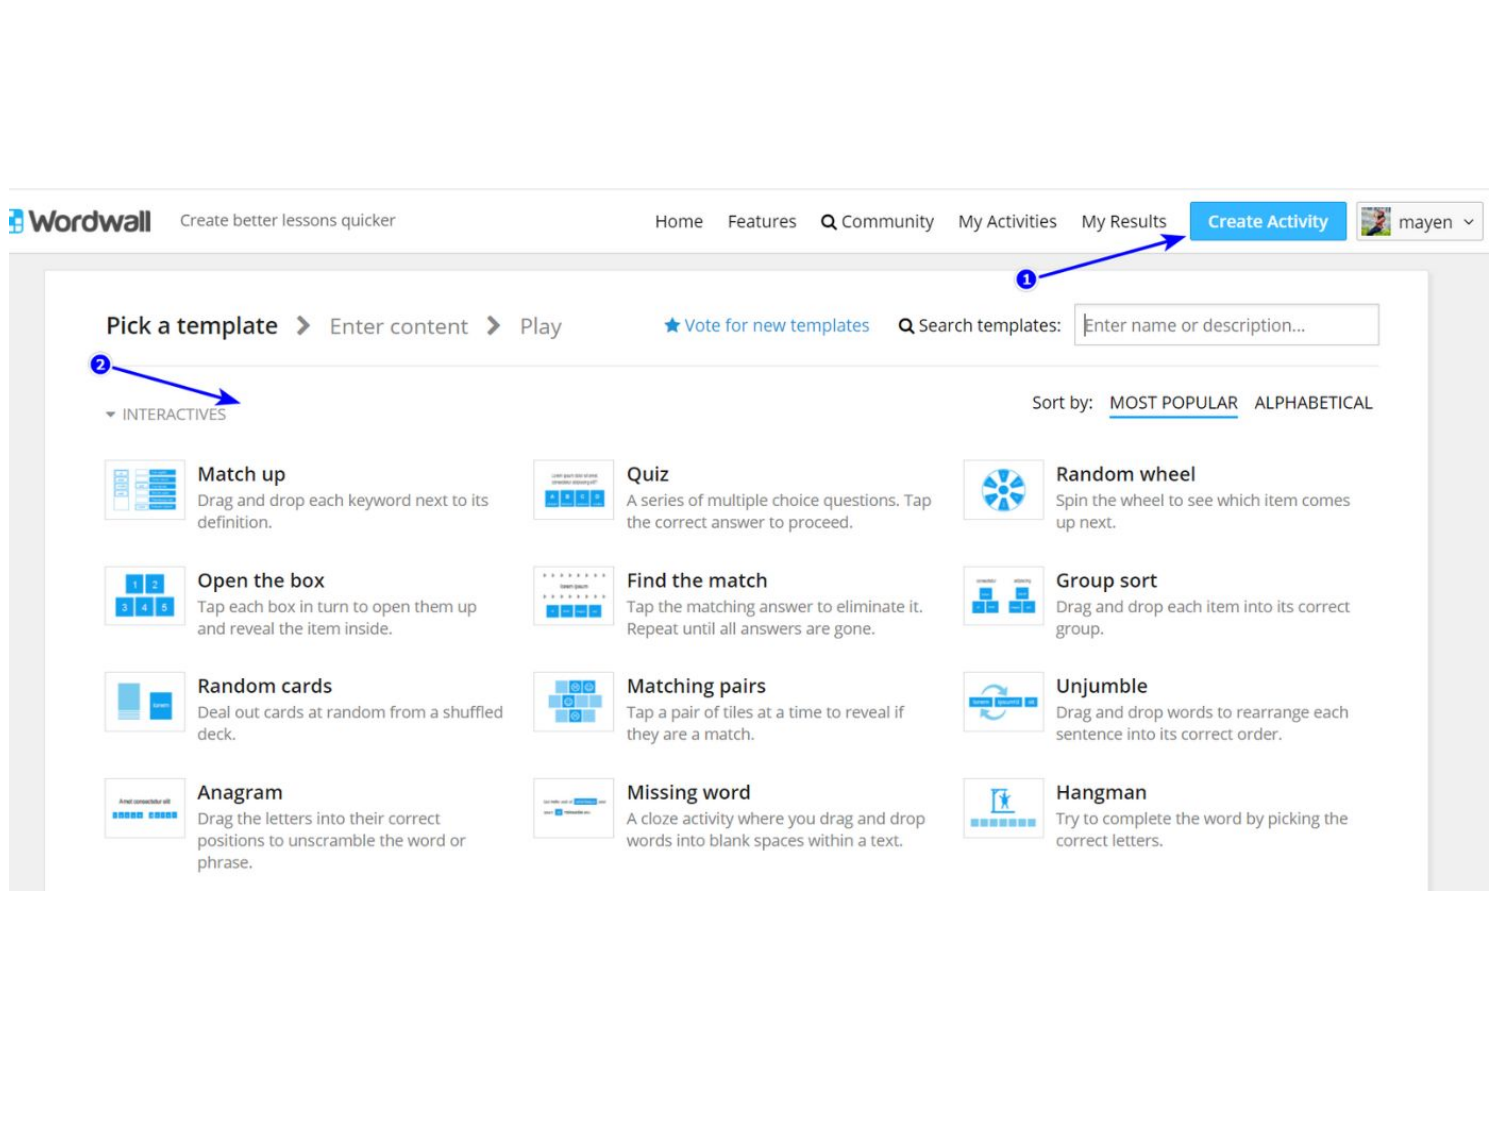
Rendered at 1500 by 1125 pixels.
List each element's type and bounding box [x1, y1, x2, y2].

picture [9, 187, 1489, 891]
